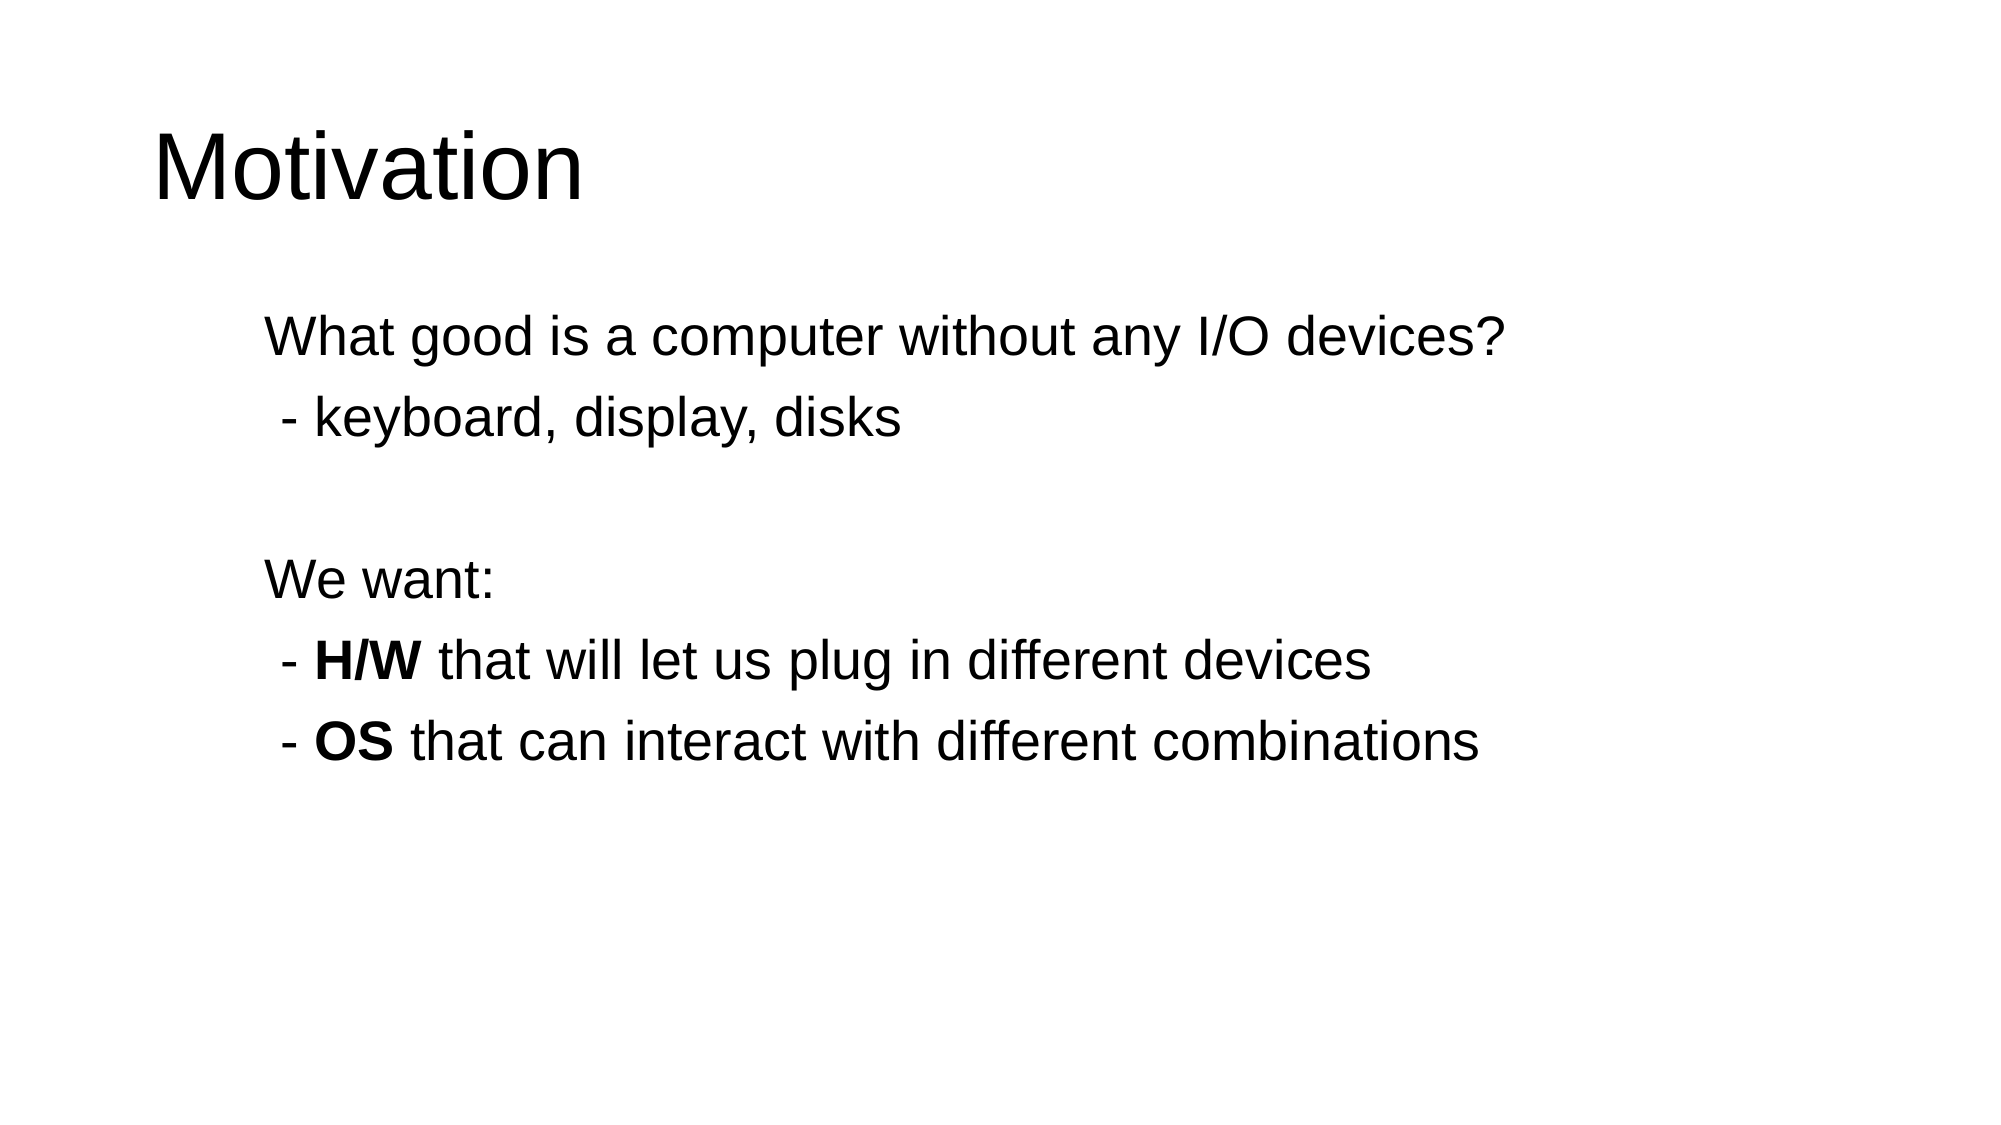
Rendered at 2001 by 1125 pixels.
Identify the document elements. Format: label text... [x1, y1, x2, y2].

title Motivation [137, 59, 1863, 278]
list What good is a computer without any I/O devices? - keyboard, display, disks We want: - H/W that will let us plug in different devices - OS that can interact with different combinations [249, 299, 1675, 1005]
